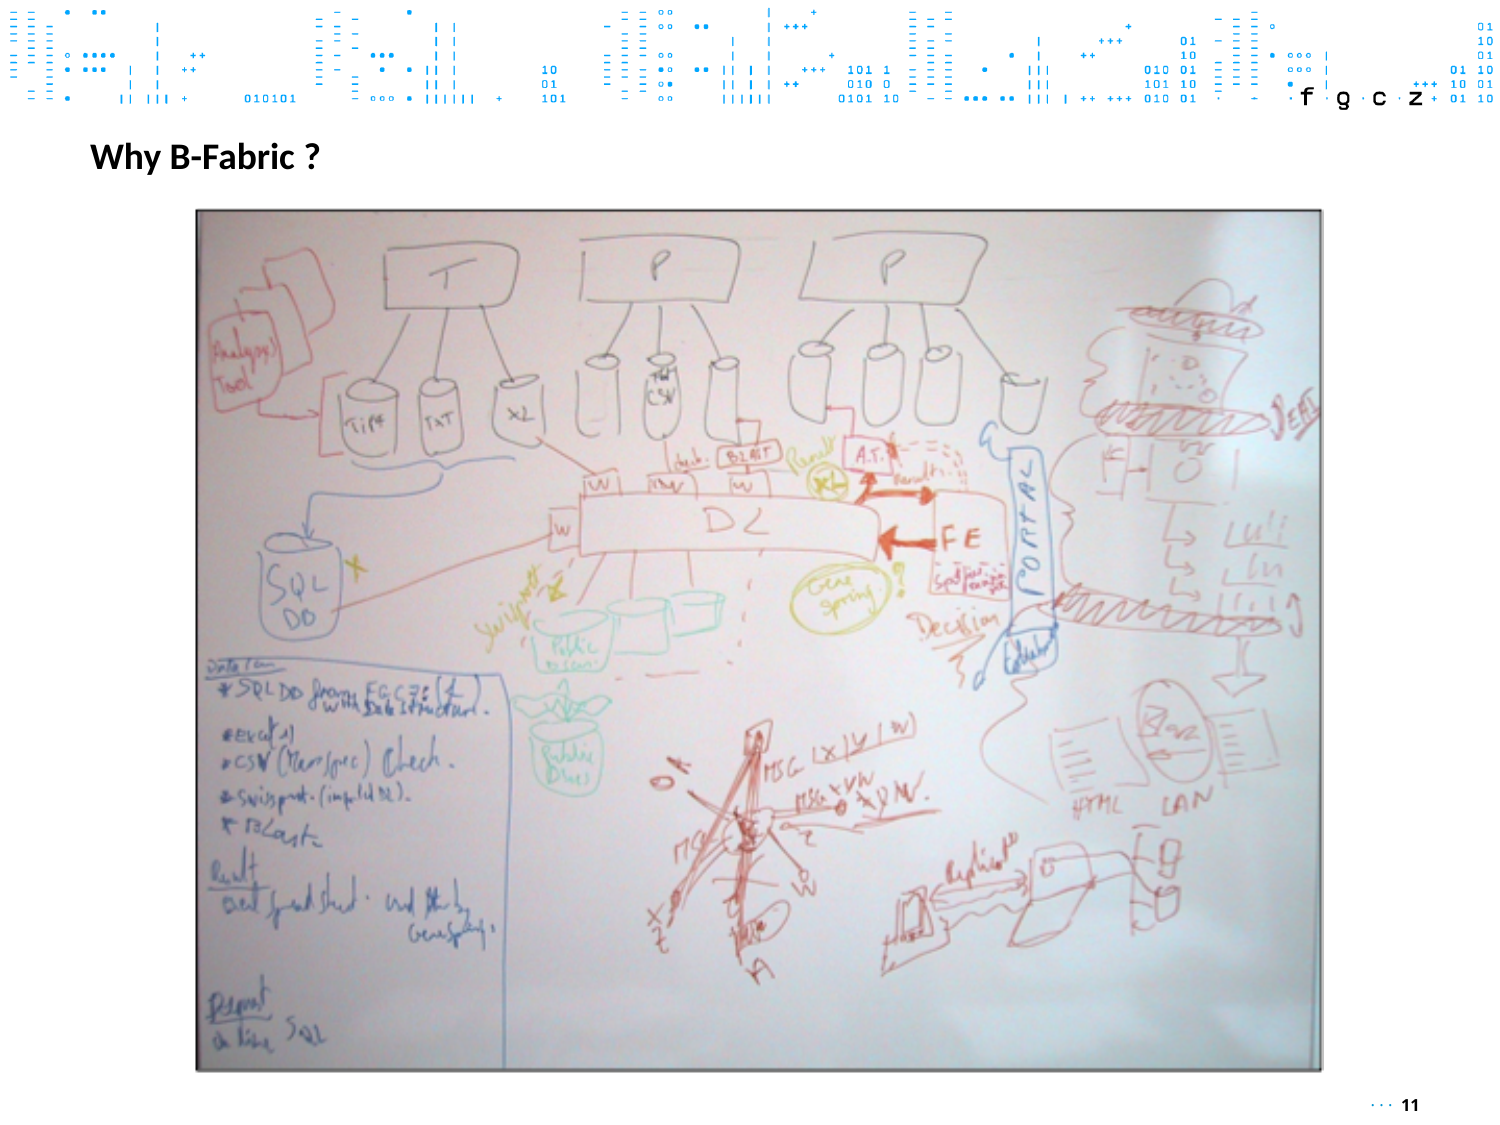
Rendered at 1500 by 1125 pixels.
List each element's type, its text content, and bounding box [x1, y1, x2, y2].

slide_number · · · 11 [749, 1093, 1436, 1125]
title Why B-Fabric ? [74, 124, 1426, 186]
picture [0, 0, 1500, 125]
picture [194, 207, 1325, 1075]
